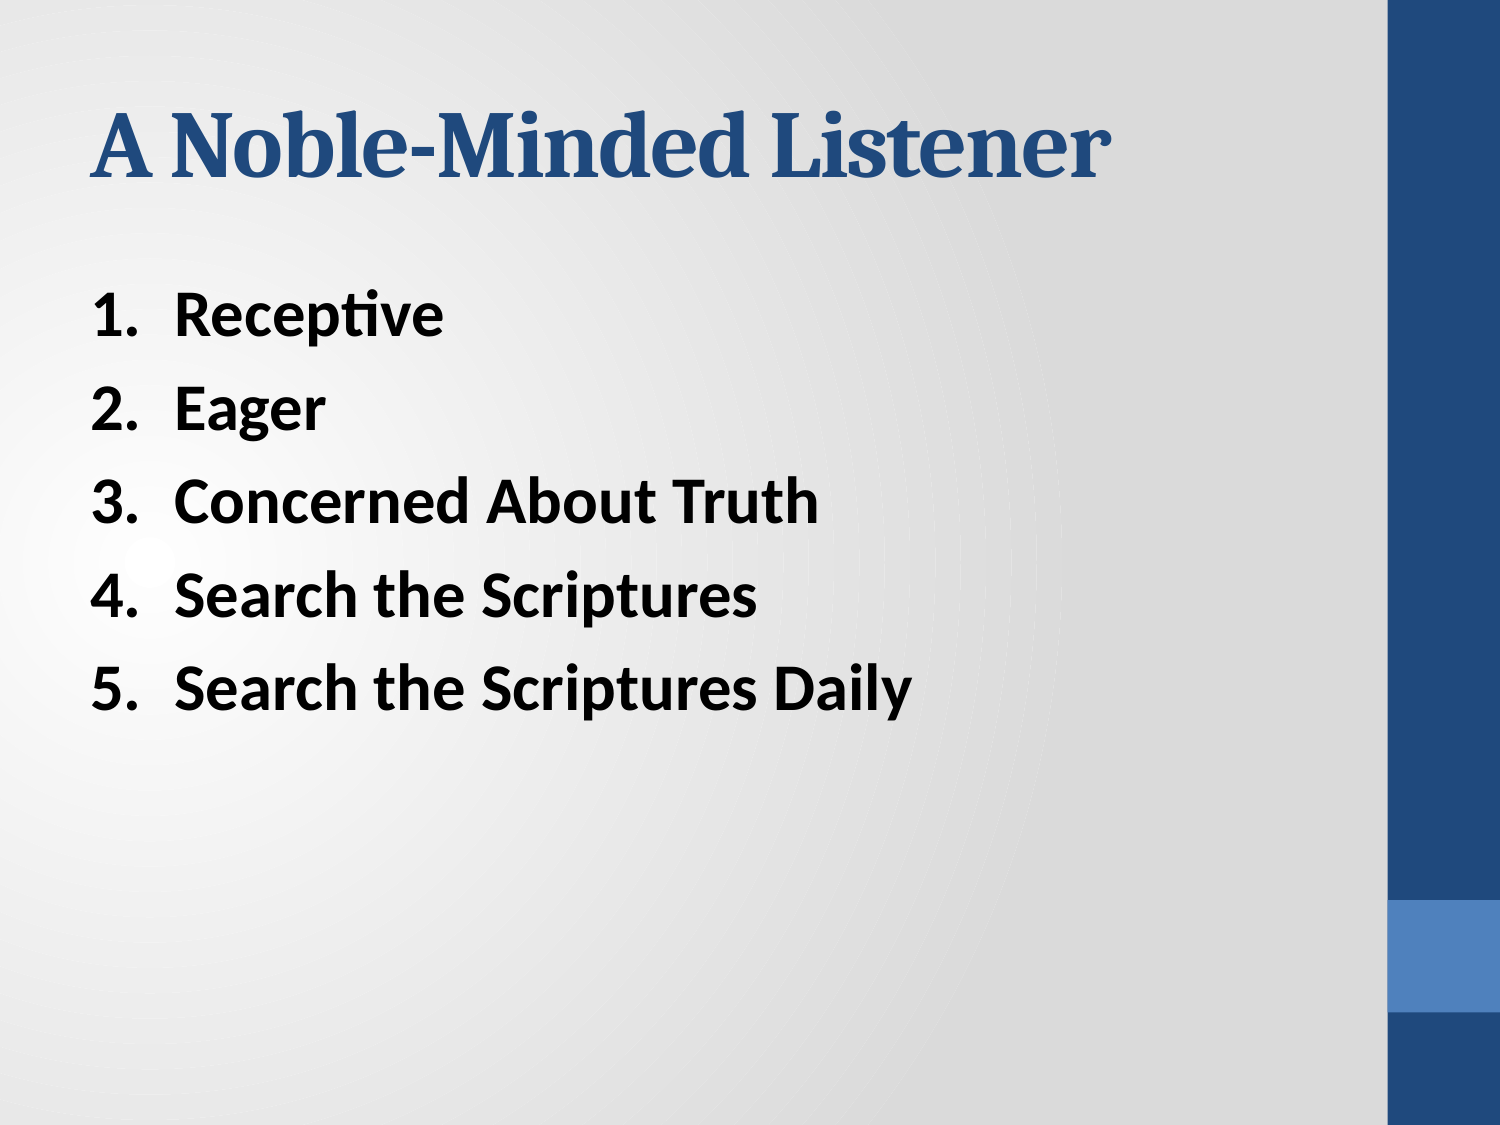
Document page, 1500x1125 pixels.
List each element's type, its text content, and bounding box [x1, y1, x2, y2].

list Receptive Eager Concerned About Truth Search the Scriptures Search the Scriptures Daily [75, 262, 1325, 1050]
title A Noble-Minded Listener [75, 45, 1325, 233]
